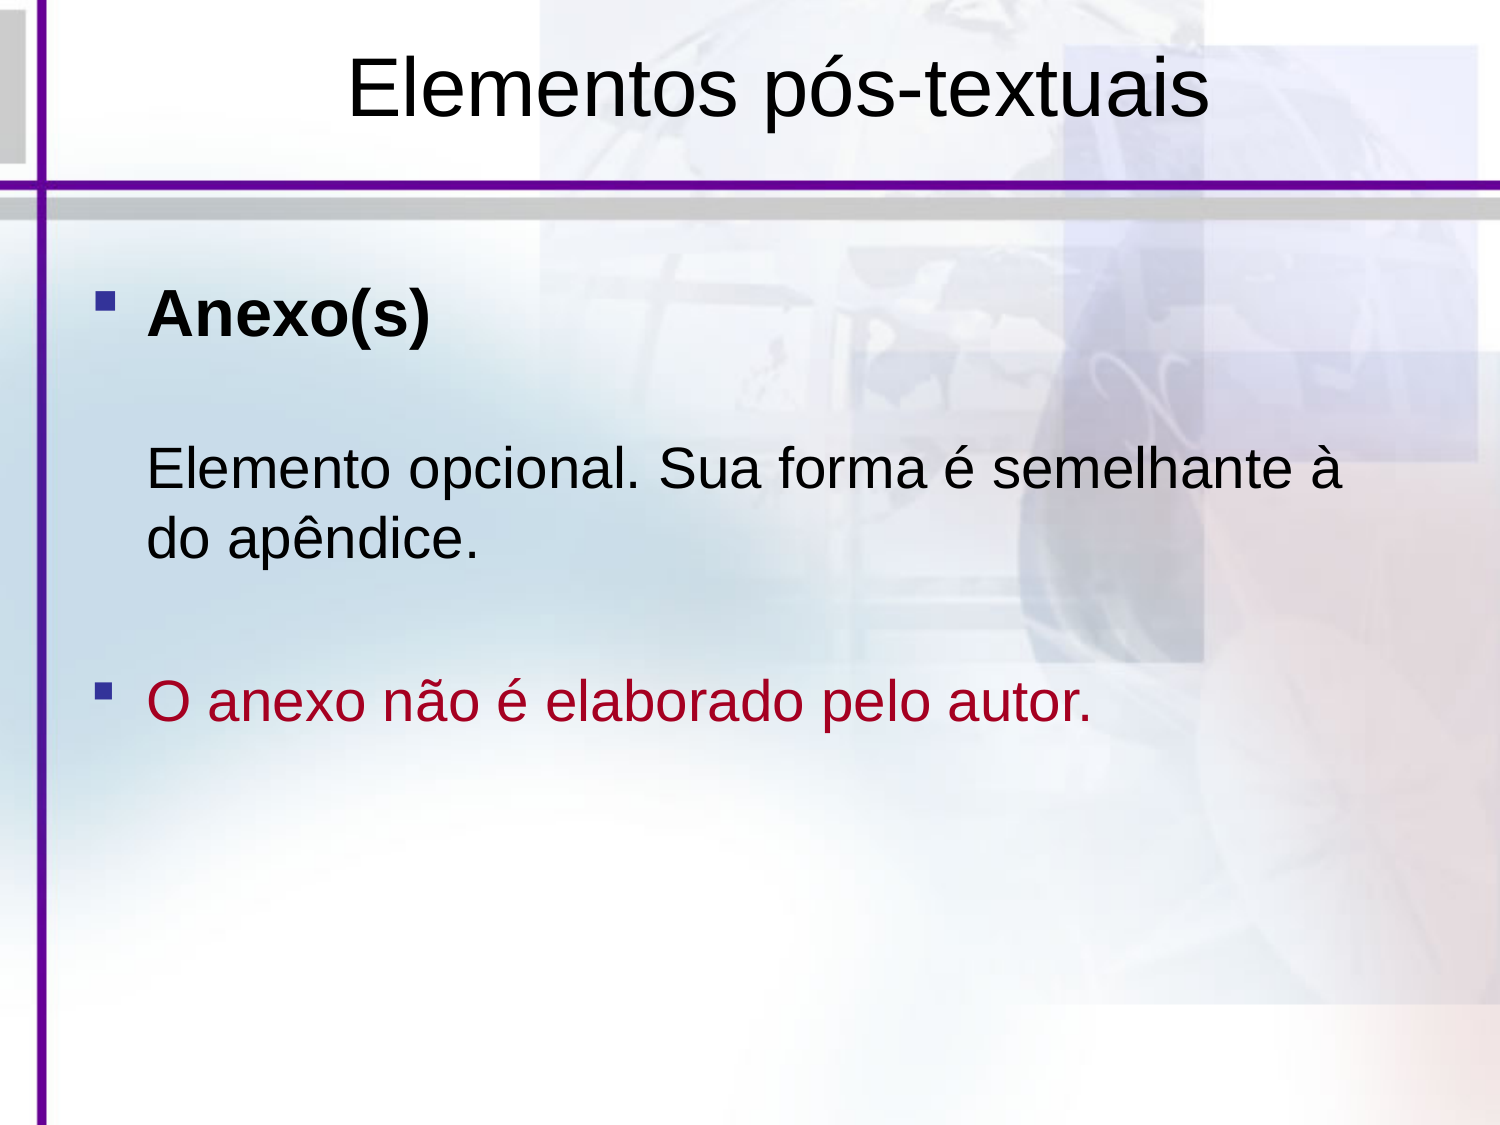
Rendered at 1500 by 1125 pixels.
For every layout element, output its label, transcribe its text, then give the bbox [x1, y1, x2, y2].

picture [0, 0, 1500, 1125]
title Elementos pós-textuais [76, 11, 1483, 173]
list Anexo(s) Elemento opcional. Sua forma é semelhante à do apêndice. O anexo não é elaborado pelo autor. [74, 262, 1426, 1006]
